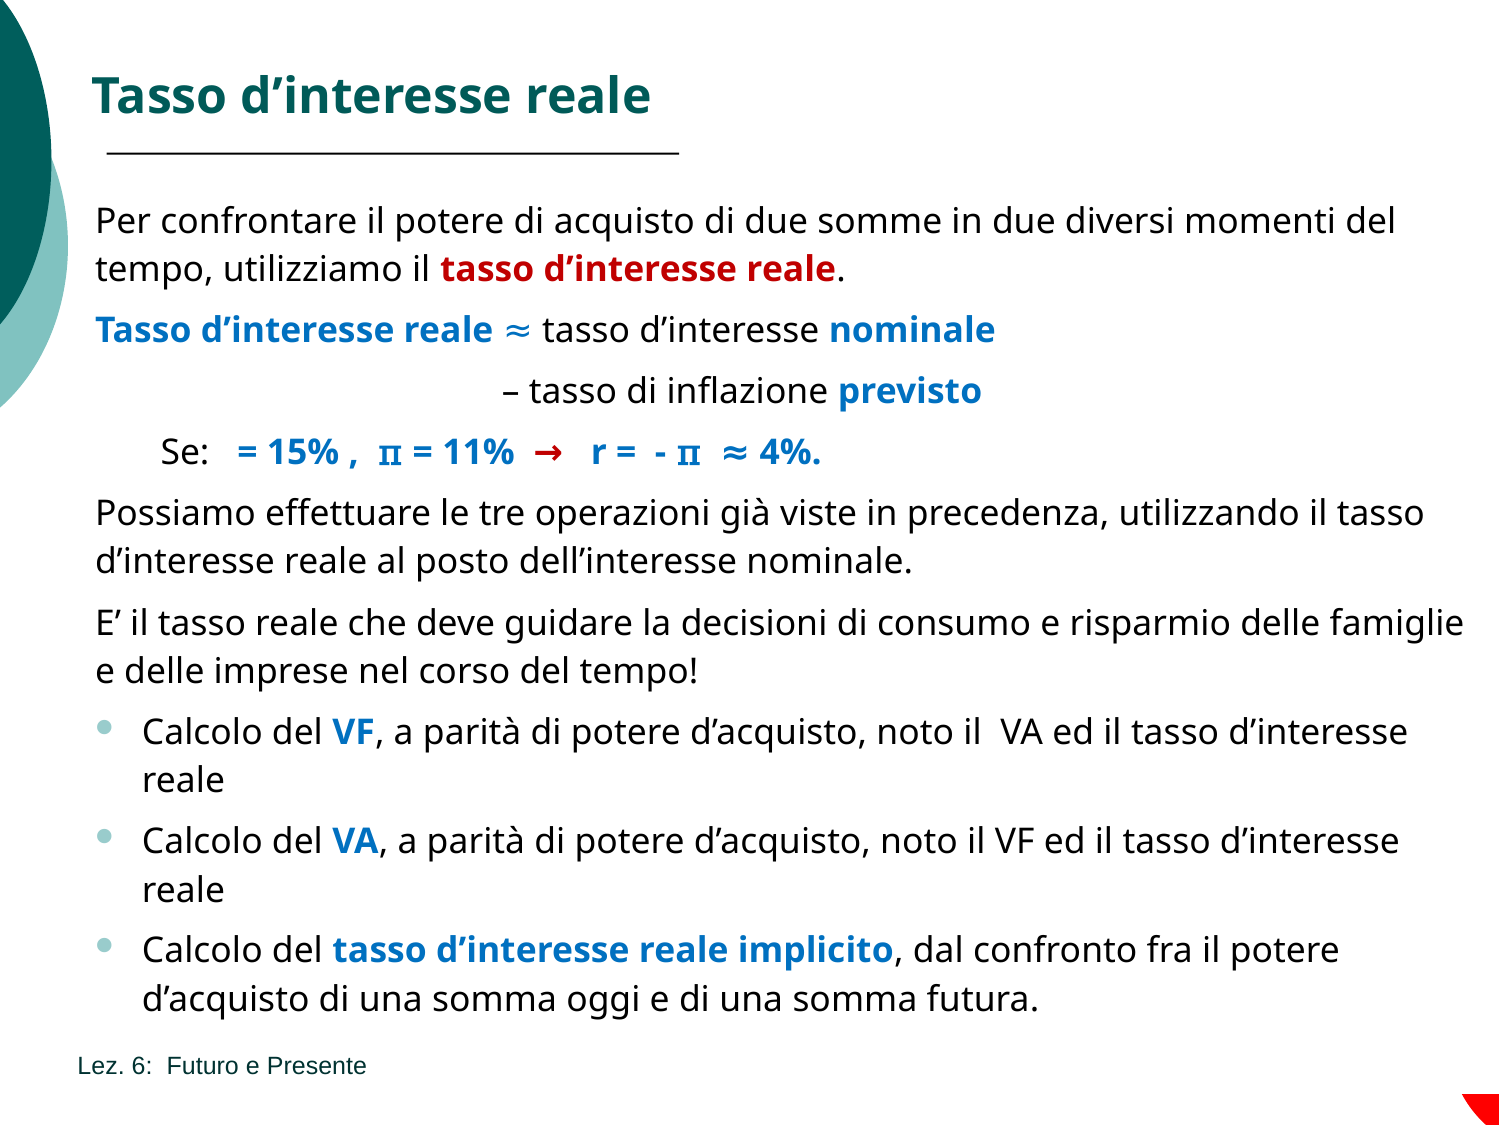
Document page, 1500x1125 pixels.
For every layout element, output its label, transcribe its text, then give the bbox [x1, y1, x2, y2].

footer Lez. 6: Futuro e Presente [62, 1049, 701, 1088]
title Tasso d’interesse reale [76, 0, 1277, 131]
